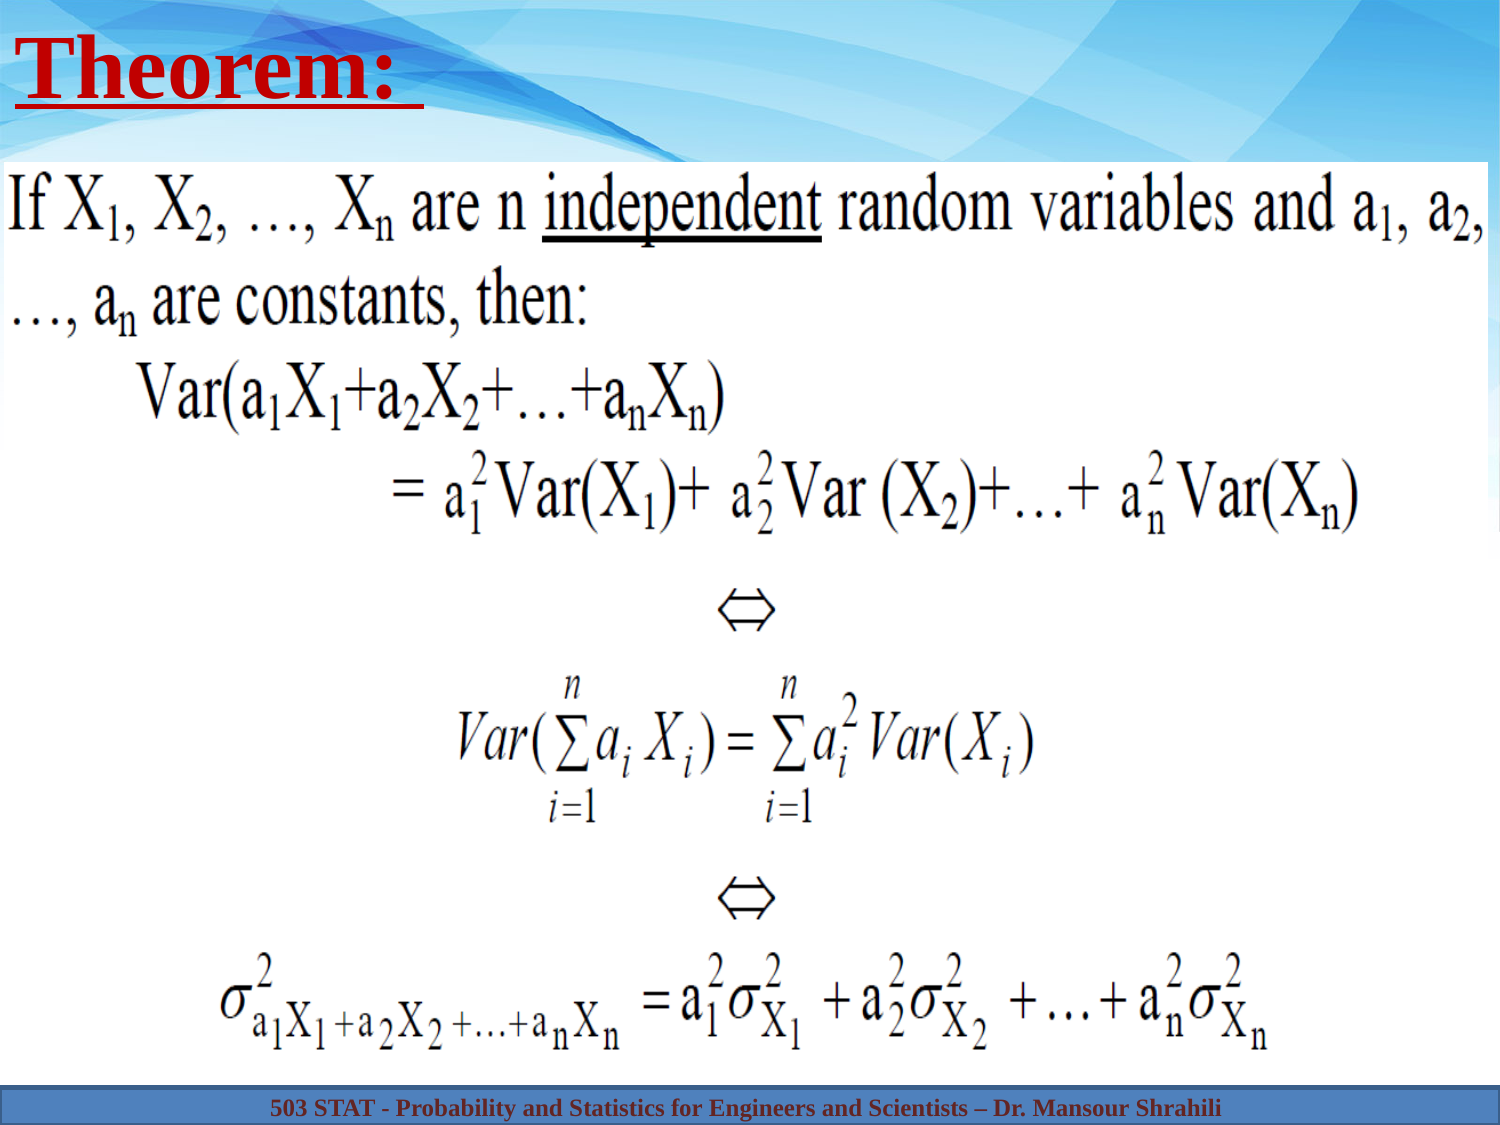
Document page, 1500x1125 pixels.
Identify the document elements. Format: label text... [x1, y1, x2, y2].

title Theorem: [0, 0, 1350, 163]
picture [0, 0, 1500, 1085]
